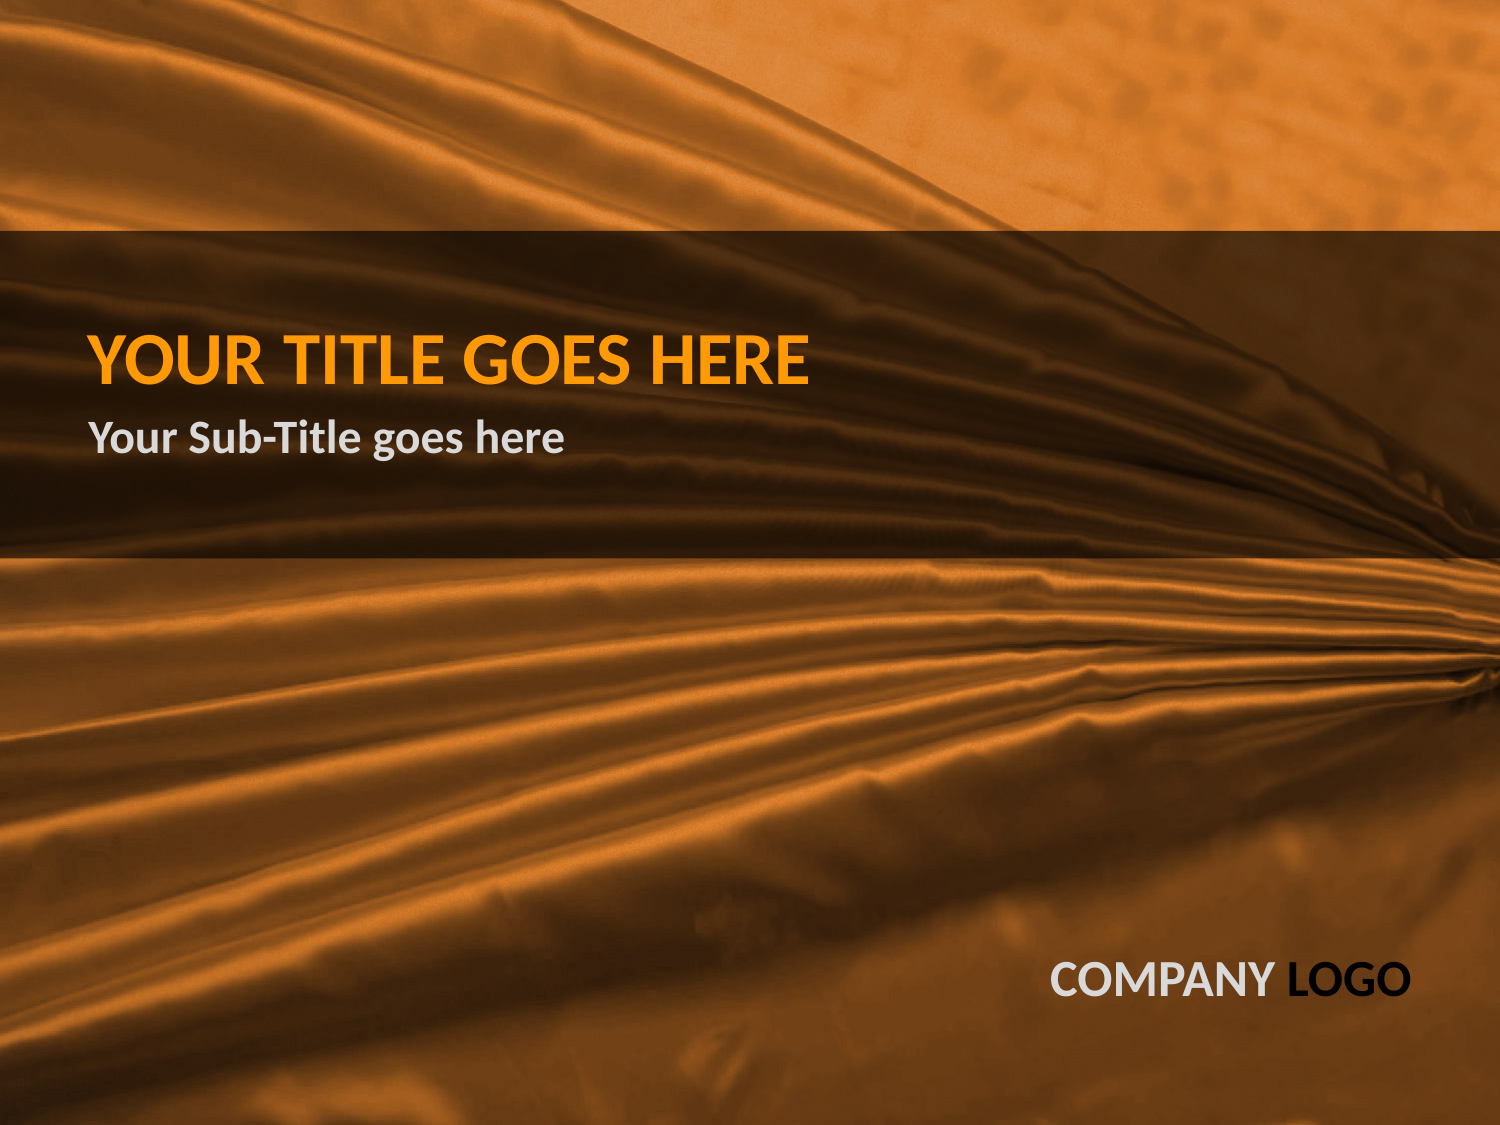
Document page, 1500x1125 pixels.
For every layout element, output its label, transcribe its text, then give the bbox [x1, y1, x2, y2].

picture [0, 0, 1500, 1125]
title YOUR TITLE GOES HERE [72, 302, 1373, 409]
subtitle Your Sub-Title goes here [73, 398, 1124, 686]
text_box COMPANY LOGO [961, 936, 1500, 1019]
